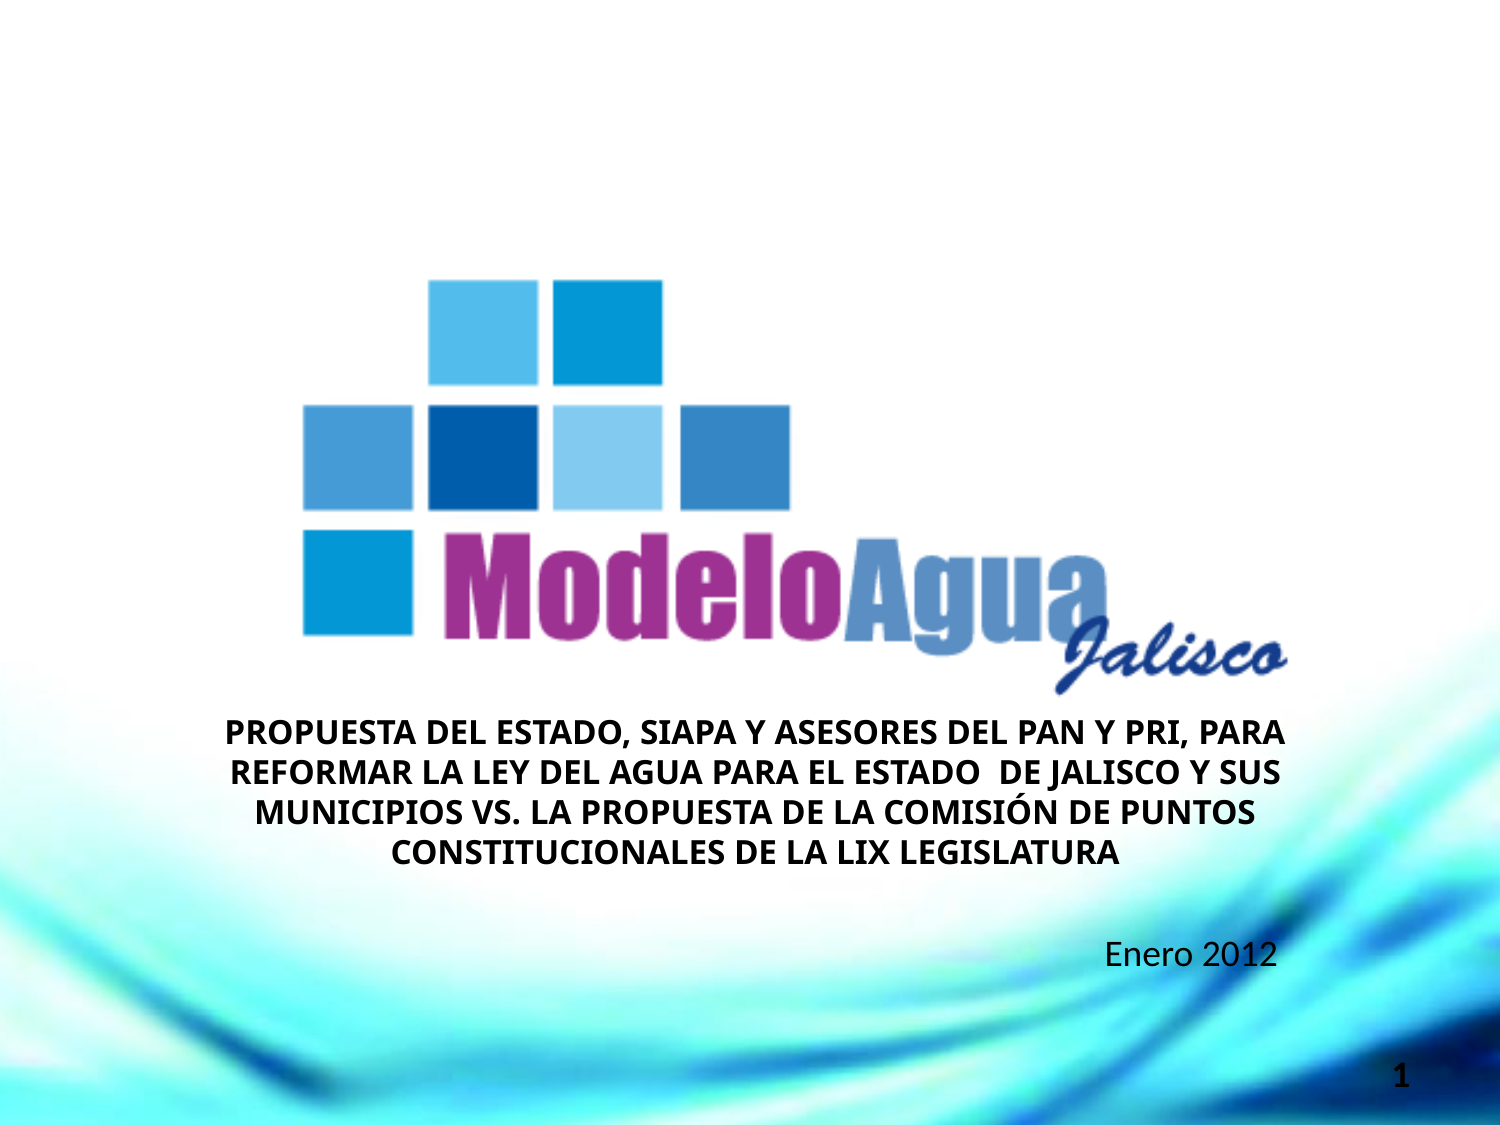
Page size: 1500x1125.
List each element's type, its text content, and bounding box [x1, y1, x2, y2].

text_box Enero 2012 [1089, 921, 1294, 981]
picture [0, 0, 1500, 1125]
text_box PROPUESTA DEL ESTADO, SIAPA Y ASESORES DEL PAN Y PRI, PARA REFORMAR LA LEY DEL AGUA PARA EL ESTADO DE JALISCO Y SUS MUNICIPIOS VS. LA PROPUESTA DE LA COMISIÓN DE PUNTOS CONSTITUCIONALES DE LA LIX LEGISLATURA [194, 704, 1317, 879]
slide_number 1 [1074, 1042, 1425, 1103]
